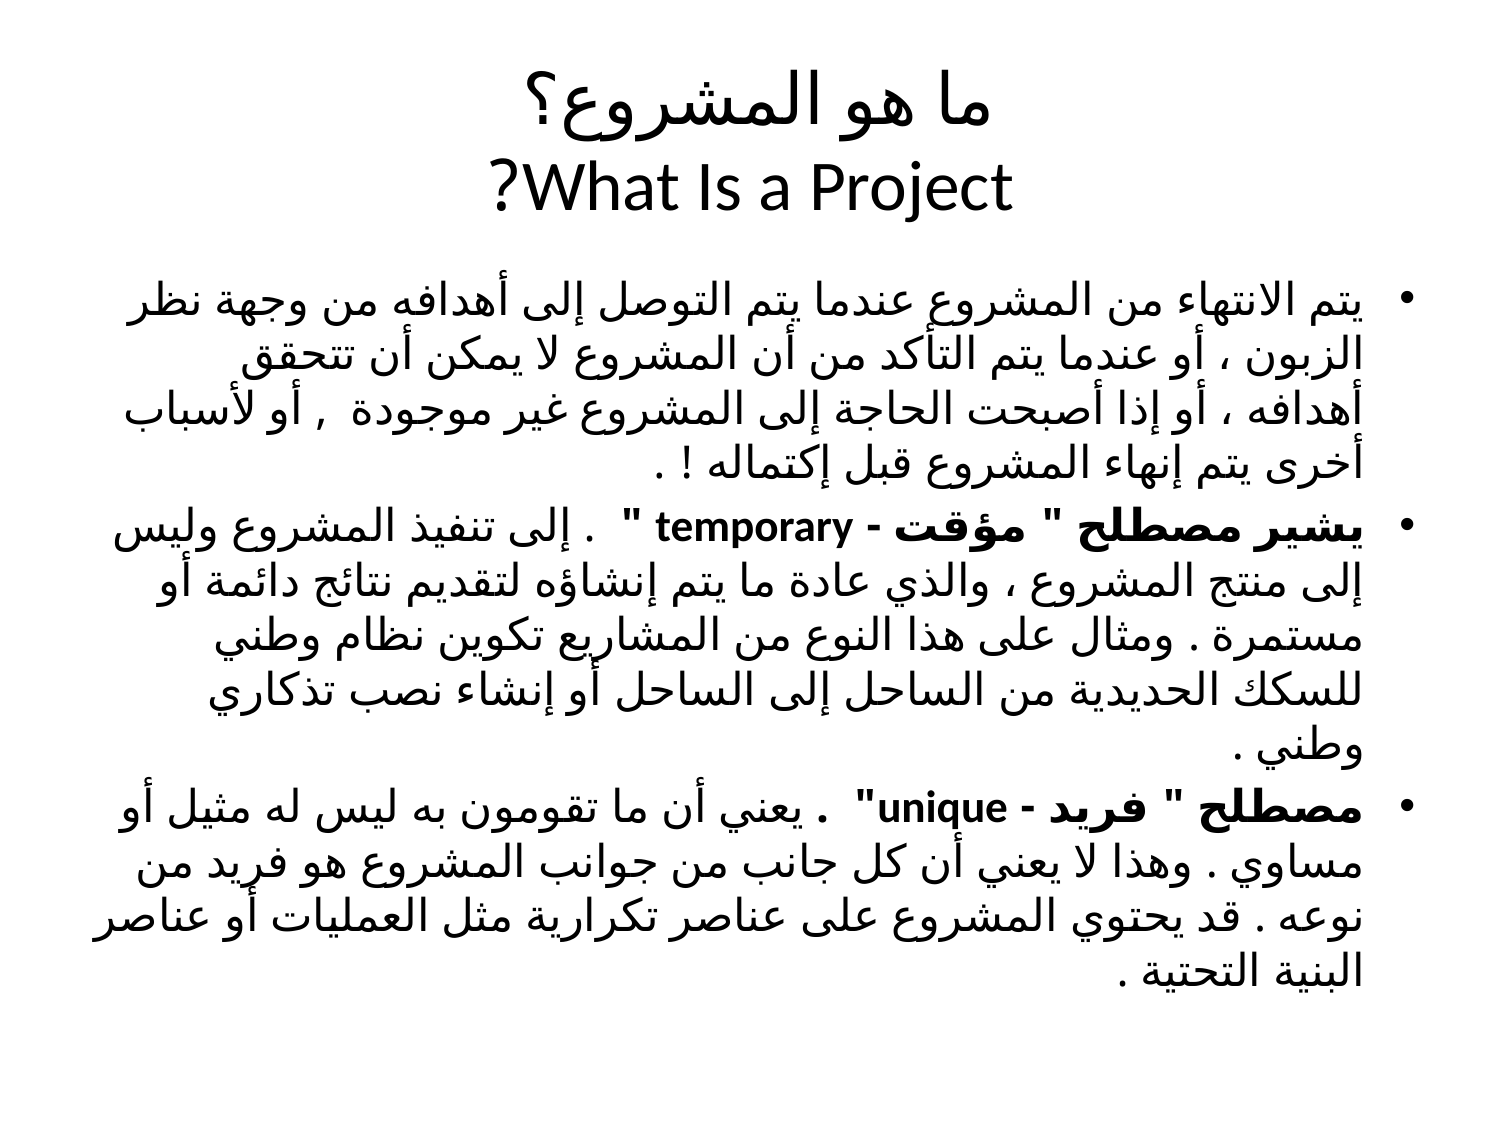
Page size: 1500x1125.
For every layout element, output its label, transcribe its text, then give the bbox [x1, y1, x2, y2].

list يتم الانتهاء من المشروع عندما يتم التوصل إلى أهدافه من وجهة نظر الزبون ، أو عندما يتم التأكد من أن المشروع لا يمكن أن تتحقق أهدافه ، أو إذا أصبحت الحاجة إلى المشروع غير موجودة , أو لأسباب أخرى يتم إنهاء المشروع قبل إكتماله ! . يشير مصطلح " مؤقت - temporary " . إلى تنفيذ المشروع وليس إلى منتج المشروع ، والذي عادة ما يتم إنشاؤه لتقديم نتائج دائمة أو مستمرة . ومثال على هذا النوع من المشاريع تكوين نظام وطني للسكك الحديدية من الساحل إلى الساحل أو إنشاء نصب تذكاري وطني . مصطلح " فريد - unique" . يعني أن ما تقومون به ليس له مثيل أو مساوي . وهذا لا يعني أن كل جانب من جوانب المشروع هو فريد من نوعه . قد يحتوي المشروع على عناصر تكرارية مثل العمليات أو عناصر البنية التحتية . [75, 262, 1425, 1005]
title ما هو المشروع؟ What Is a Project? [75, 45, 1425, 233]
